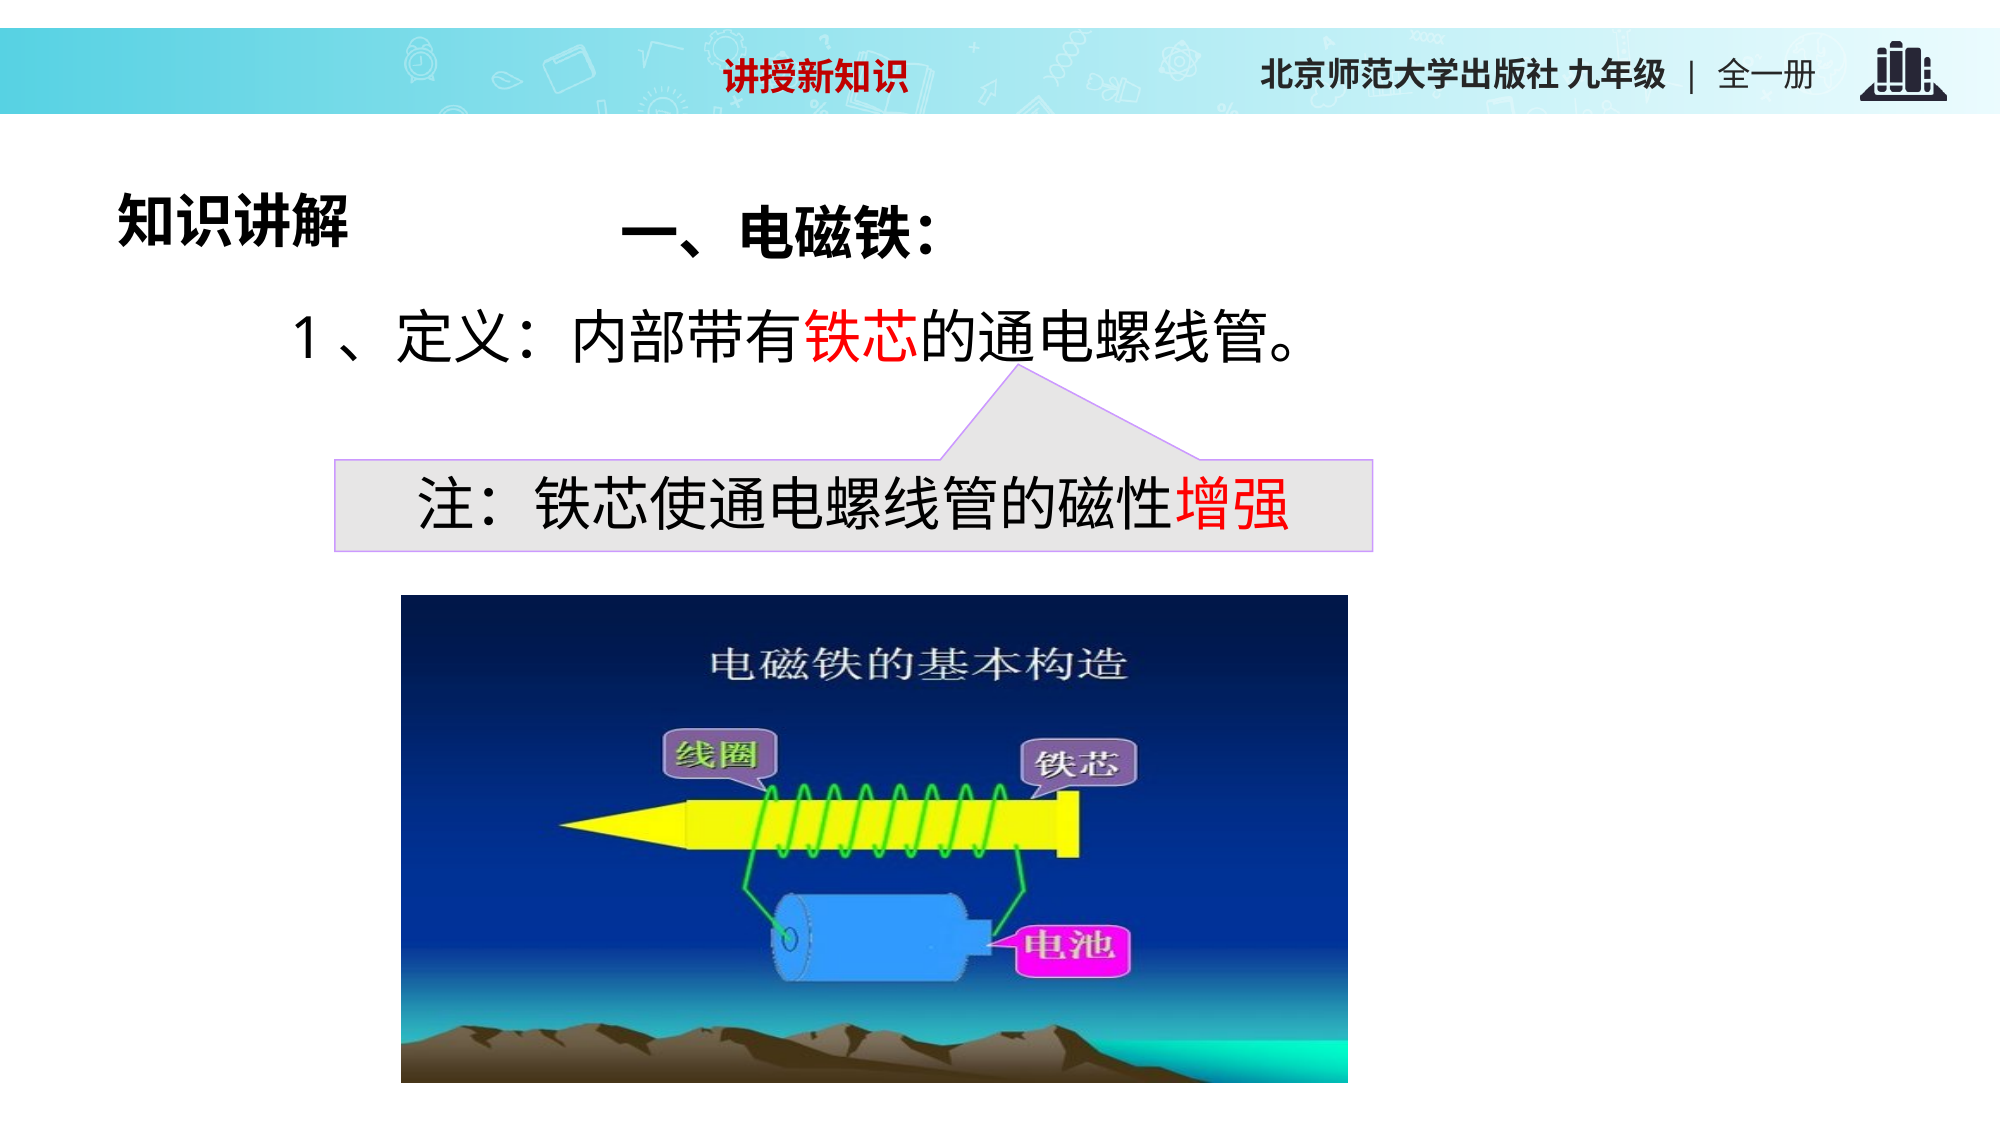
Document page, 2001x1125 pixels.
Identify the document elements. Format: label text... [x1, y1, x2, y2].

text_box 一、电磁铁： [605, 189, 1693, 275]
text_box 注：铁芯使通电螺线管的磁性增强 [334, 364, 1373, 552]
picture [1860, 41, 1947, 101]
text_box 知识讲解 [102, 177, 365, 262]
picture [401, 595, 1349, 1084]
text_box 讲授新知识 [678, 30, 954, 121]
text_box 1、定义：内部带有铁芯的通电螺线管。 [275, 292, 1784, 378]
picture [404, 29, 1847, 114]
